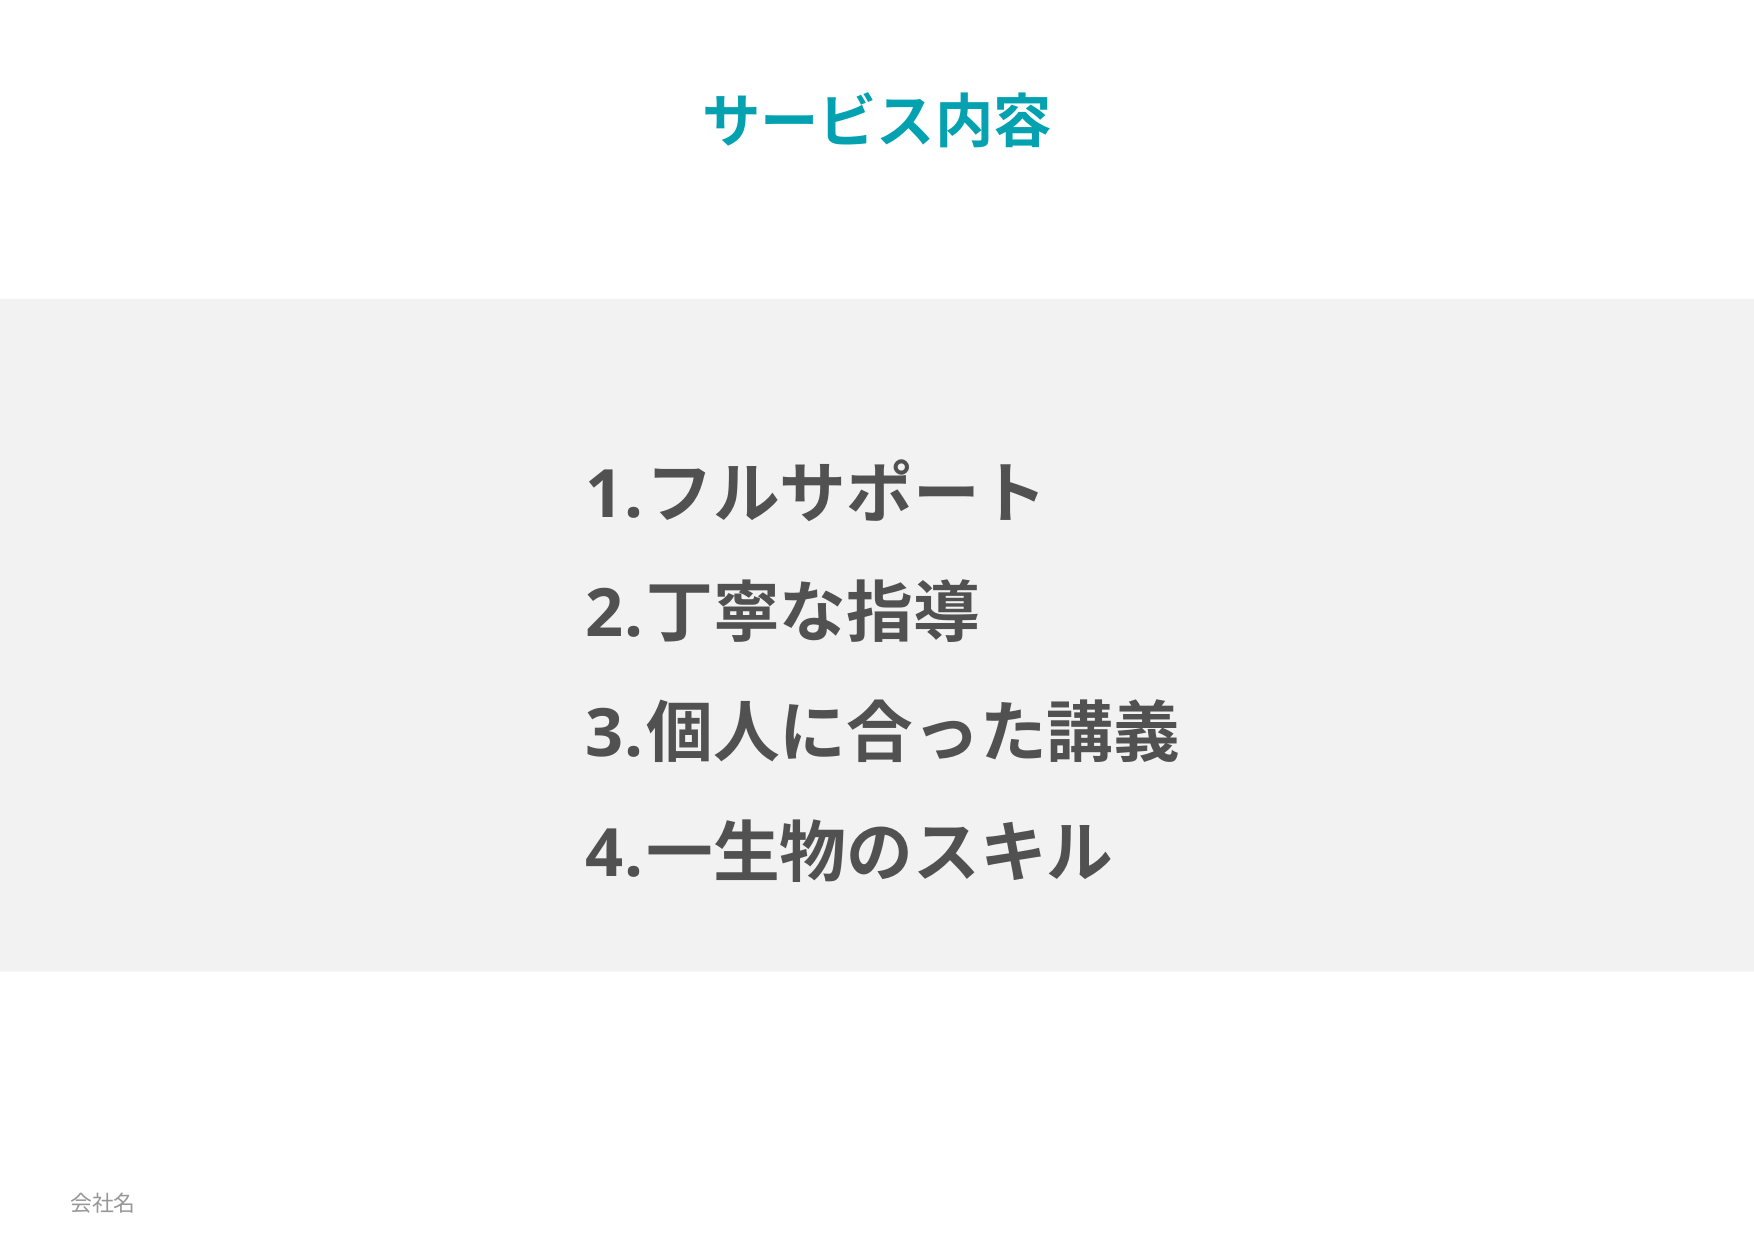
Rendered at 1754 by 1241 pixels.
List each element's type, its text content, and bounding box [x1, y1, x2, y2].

footer 会社名 [55, 1169, 574, 1236]
title サービス内容 [0, 70, 1754, 161]
text_box フルサポート 丁寧な指導 個人に合った講義 一生物のスキル [570, 400, 1234, 1011]
text_box [0, 297, 1754, 974]
